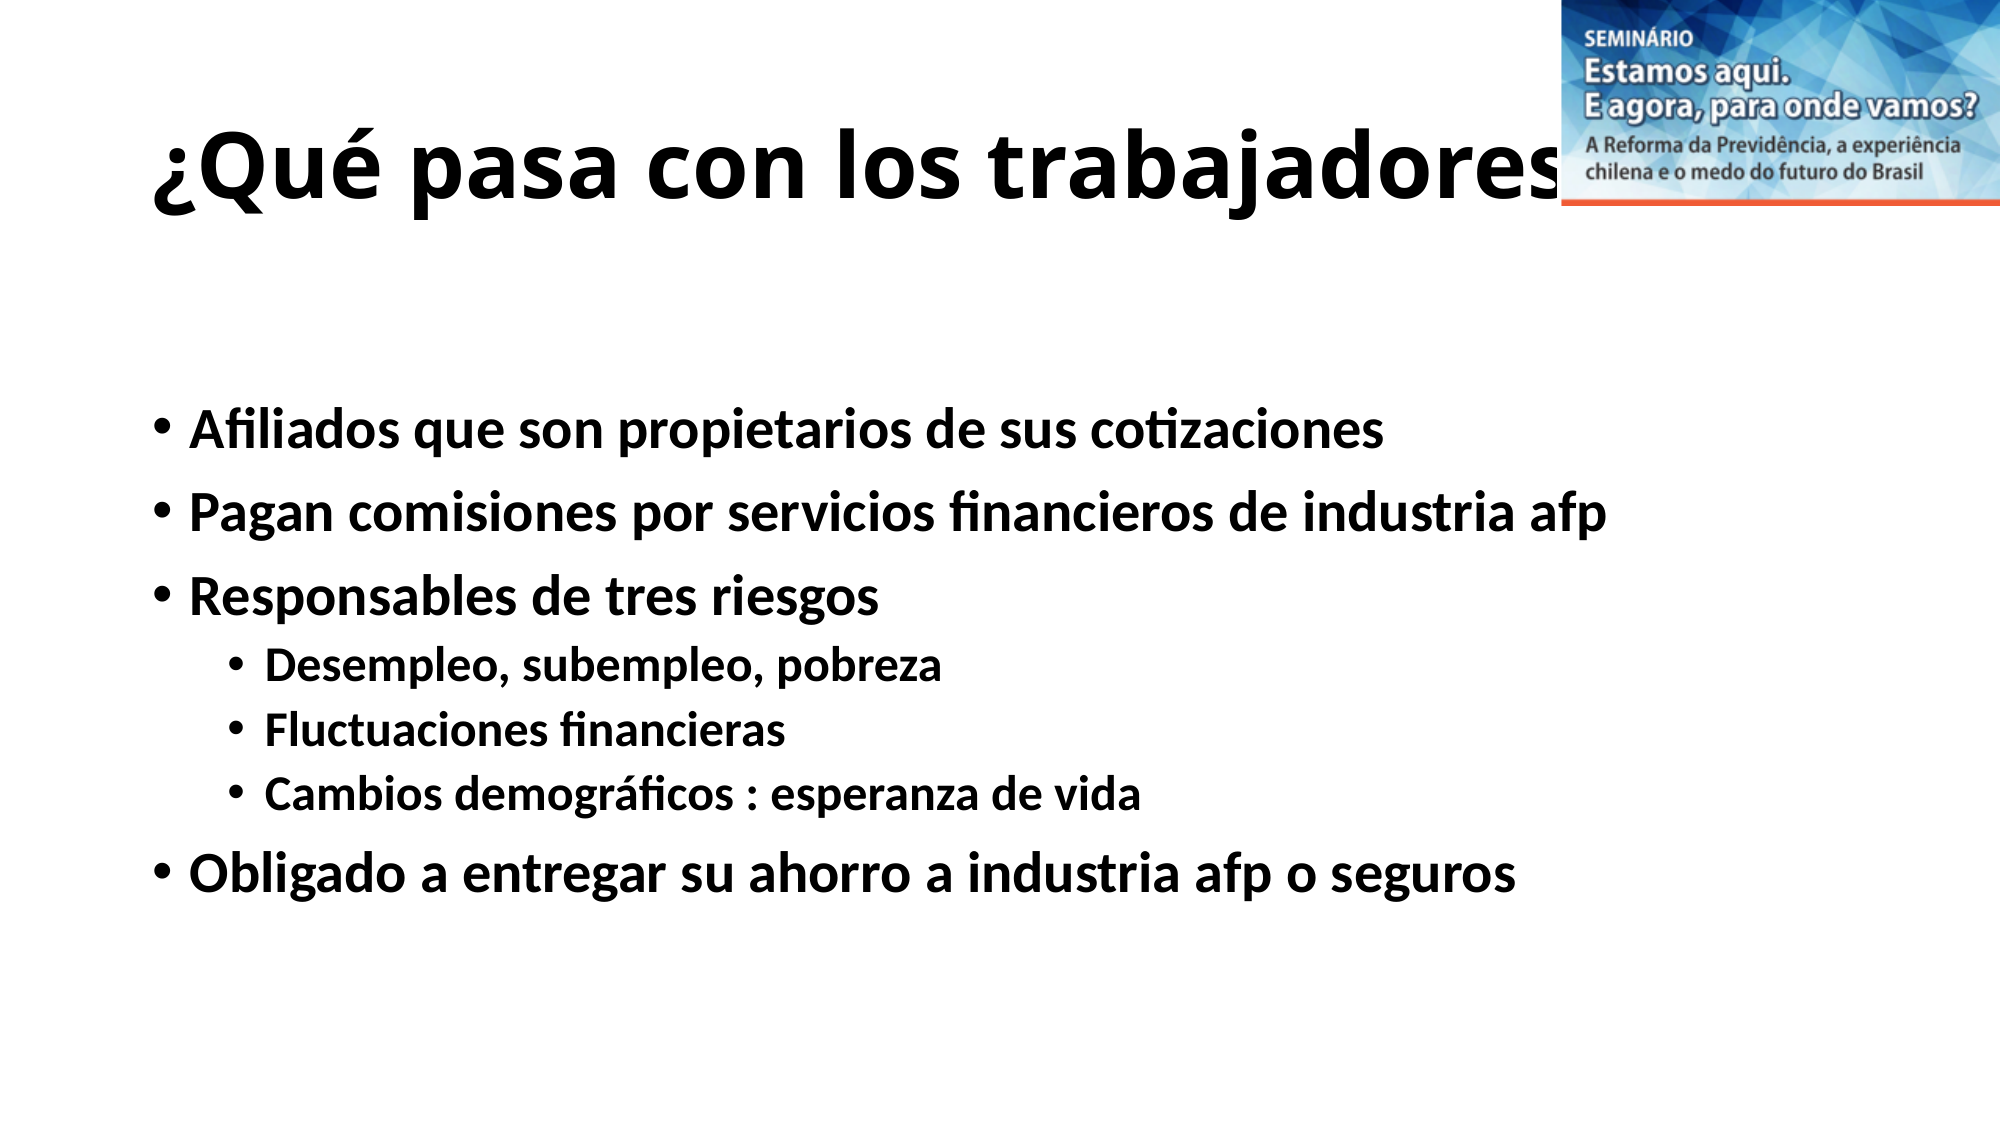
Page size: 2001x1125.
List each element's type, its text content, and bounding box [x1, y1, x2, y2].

picture [1557, 0, 2000, 207]
list Afiliados que son propietarios de sus cotizaciones Pagan comisiones por servicios financieros de industria afp Responsables de tres riesgos Desempleo, subempleo, pobreza Fluctuaciones financieras Cambios demográficos : esperanza de vida Obligado a entregar su ahorro a industria afp o seguros [137, 299, 1863, 1014]
title ¿Qué pasa con los trabajadores? [137, 59, 1863, 278]
